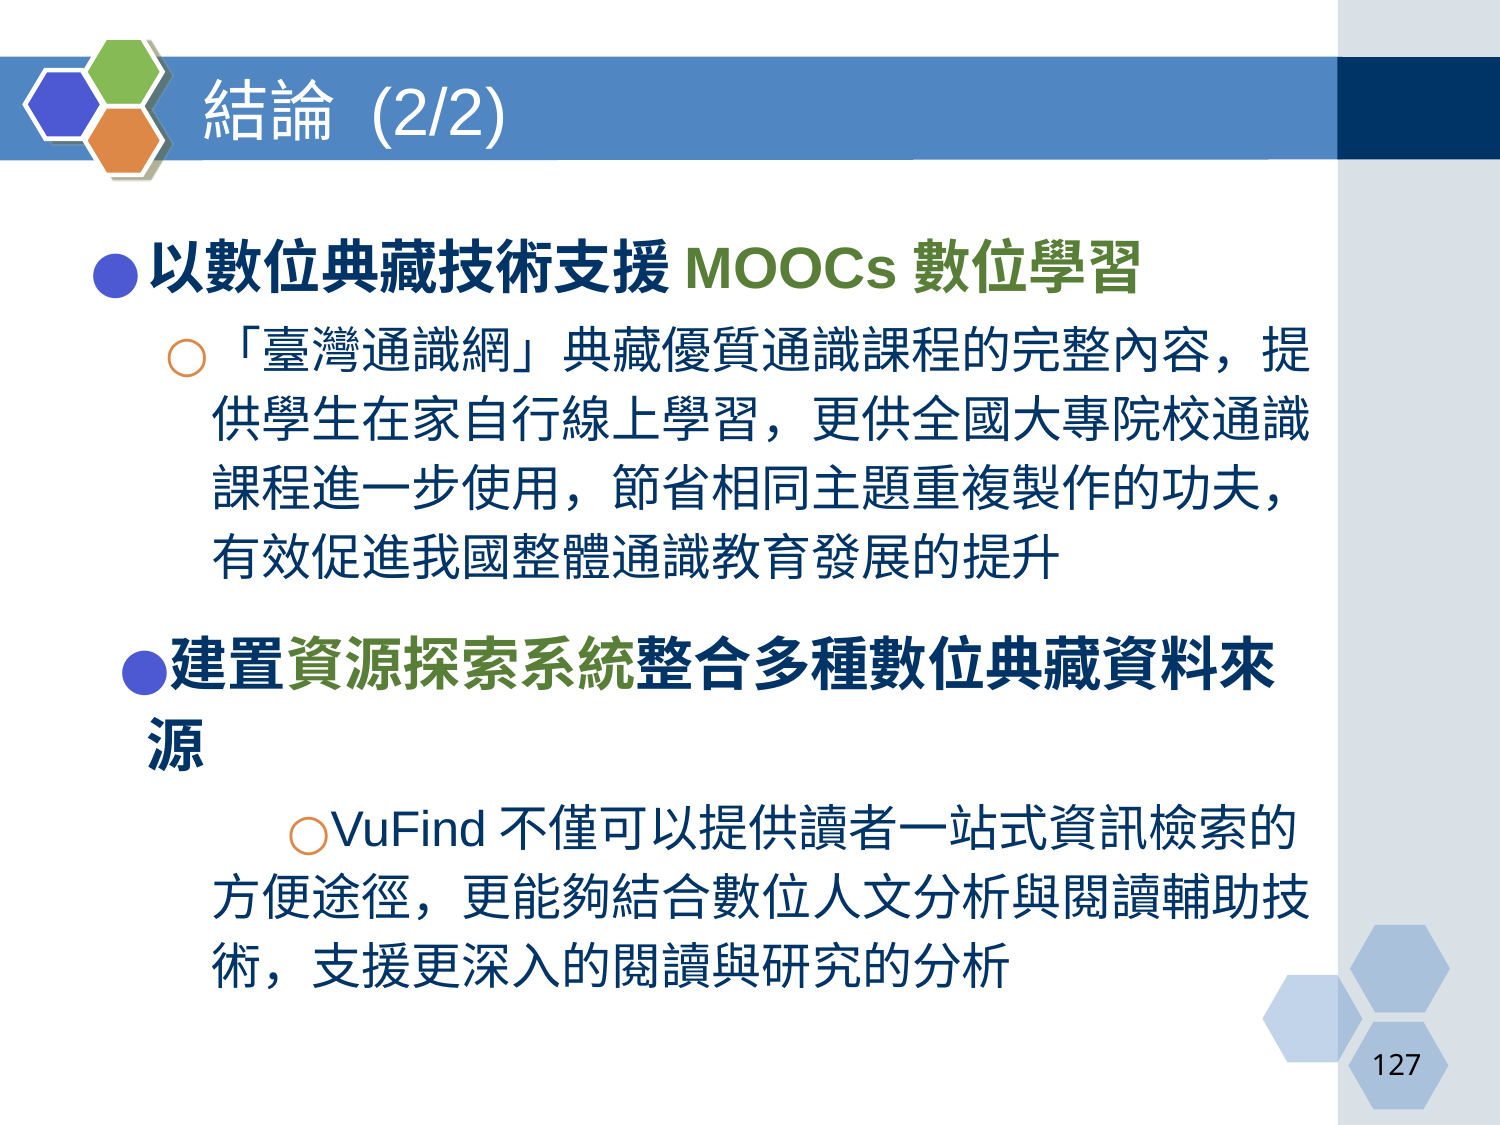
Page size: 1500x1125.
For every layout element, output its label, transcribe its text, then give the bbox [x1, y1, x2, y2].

slide_number ‹#› [1335, 1047, 1459, 1086]
title 結論 (2/2) [187, 62, 1288, 155]
list 以數位典藏技術支援MOOCs數位學習 「臺灣通識網」典藏優質通識課程的完整內容，提供學生在家自行線上學習，更供全國大專院校通識課程進一步使用，節省相同主題重複製作的功夫，有效促進我國整體通識教育發展的提升 建置資源探索系統整合多種數位典藏資料來源 VuFind不僅可以提供讀者一站式資訊檢索的方便途徑，更能夠結合數位人文分析與閱讀輔助技術，支援更深入的閱讀與研究的分析 [75, 176, 1329, 1038]
